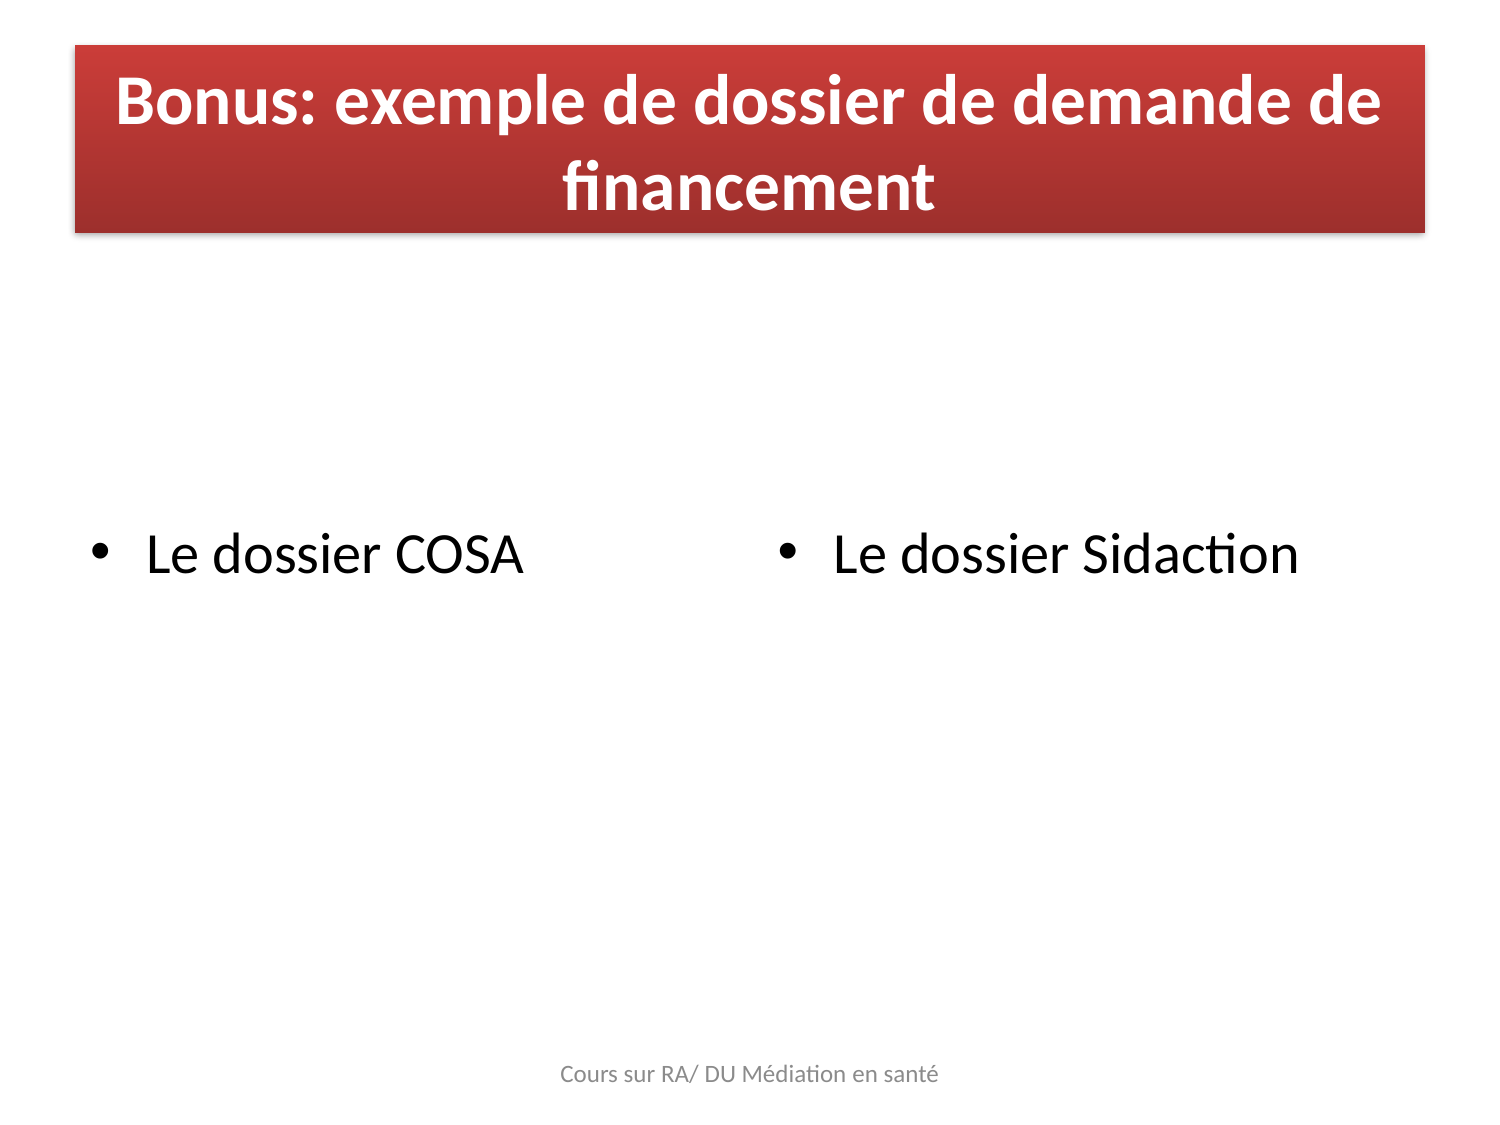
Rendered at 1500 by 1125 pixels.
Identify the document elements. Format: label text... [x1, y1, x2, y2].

title Bonus: exemple de dossier de demande de financement [75, 45, 1425, 233]
list Le dossier Sidaction [762, 262, 1425, 1005]
list Le dossier COSA [75, 262, 738, 1005]
footer Cours sur RA/ DU Médiation en santé [512, 1042, 988, 1103]
